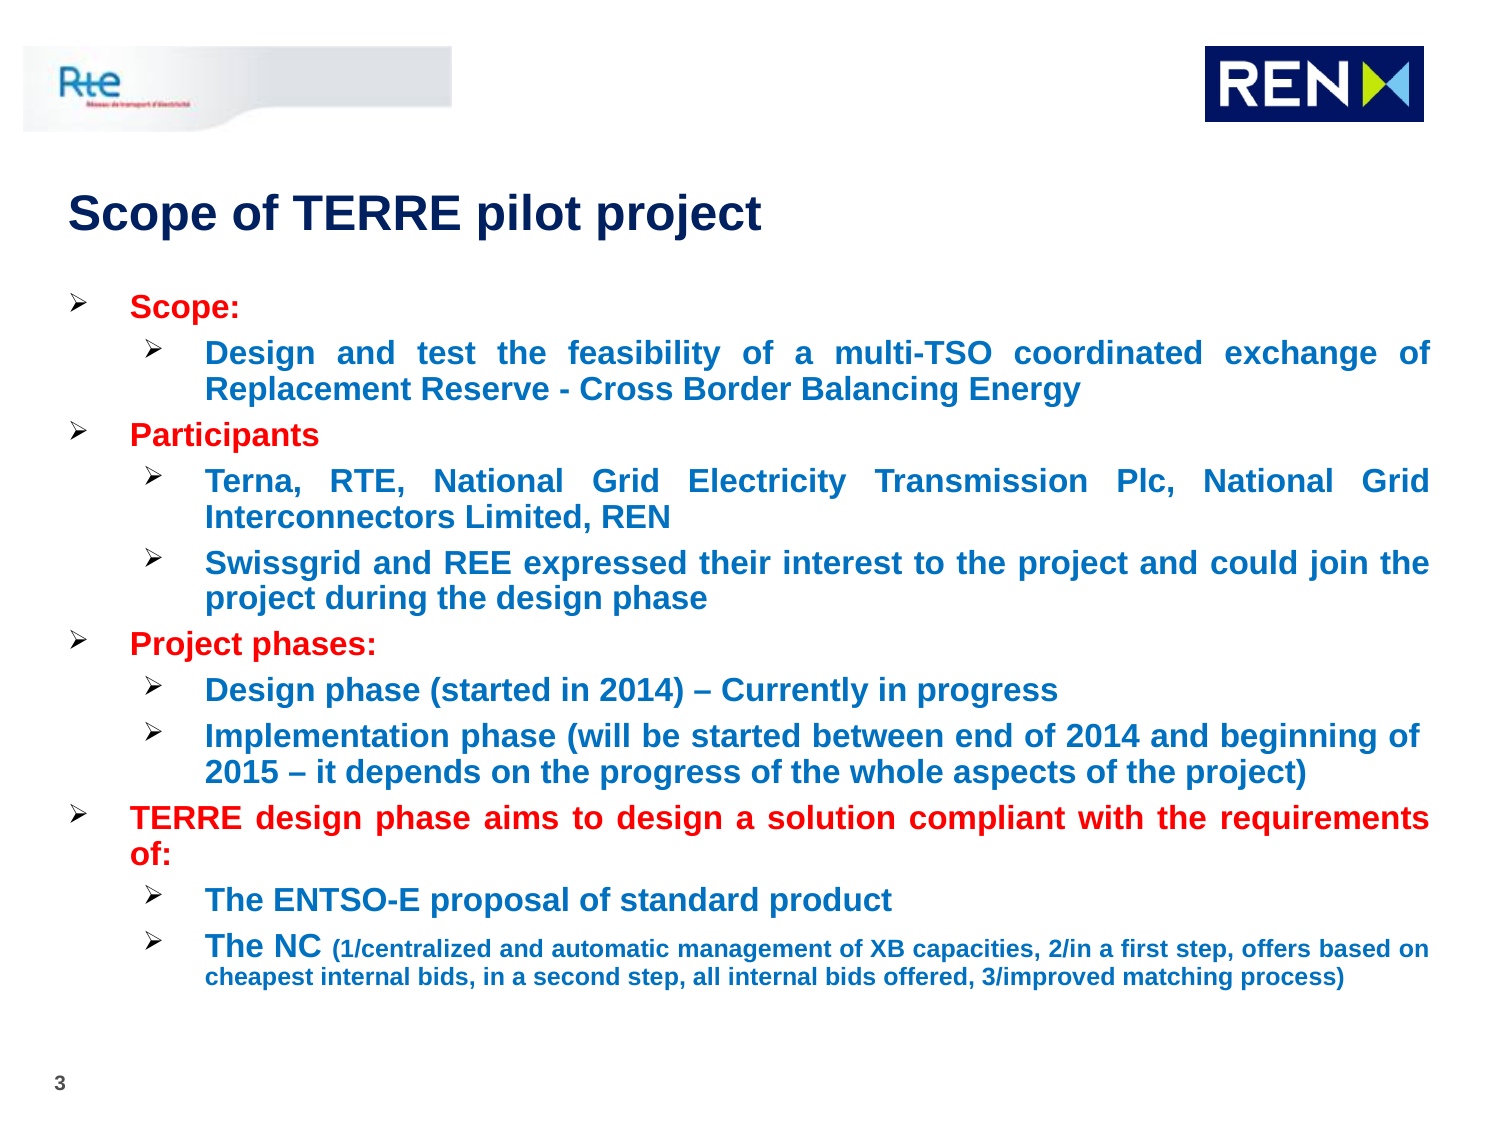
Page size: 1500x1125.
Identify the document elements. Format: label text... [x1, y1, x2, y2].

picture [1205, 46, 1424, 122]
text_box Scope of TERRE pilot project [53, 172, 1471, 248]
picture [23, 46, 452, 132]
text_box Scope: Design and test the feasibility of a multi-TSO coordinated exchange of Replacement Reserve - Cross Border Balancing Energy Participants Terna, RTE, National Grid Electricity Transmission Plc, National Grid Interconnectors Limited, REN Swissgrid and REE expressed their interest to the project and could join the project during the design phase Project phases: Design phase (started in 2014) – Currently in progress Implementation phase (will be started between end of 2014 and beginning of 2015 – it depends on the progress of the whole aspects of the project) TERRE design phase aims to design a solution compliant with the requirements of: The ENTSO-E proposal of standard product The NC (1/centralized and automatic management of XB capacities, 2/in a first step, offers based on cheapest internal bids, in a second step, all internal bids offered, 3/improved matching process) [53, 282, 1447, 999]
